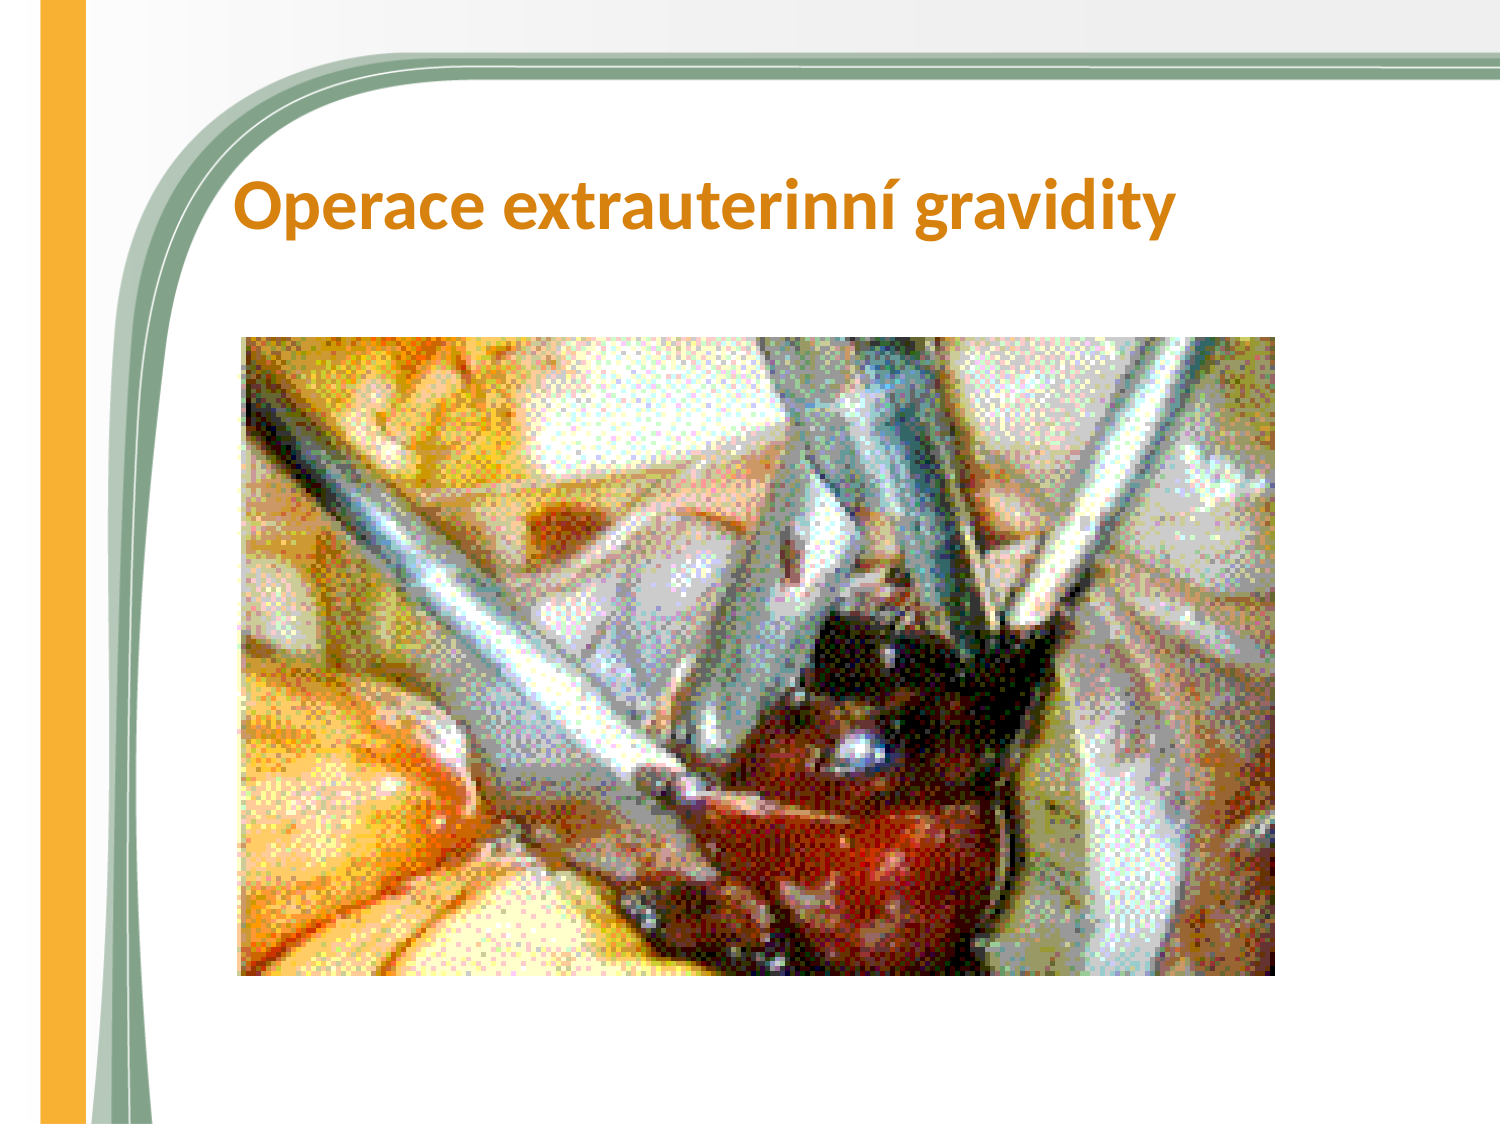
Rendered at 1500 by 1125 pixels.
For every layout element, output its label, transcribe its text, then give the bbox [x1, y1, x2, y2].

title Operace extrauterinní gravidity [218, 148, 1425, 252]
picture [0, 0, 1500, 1125]
